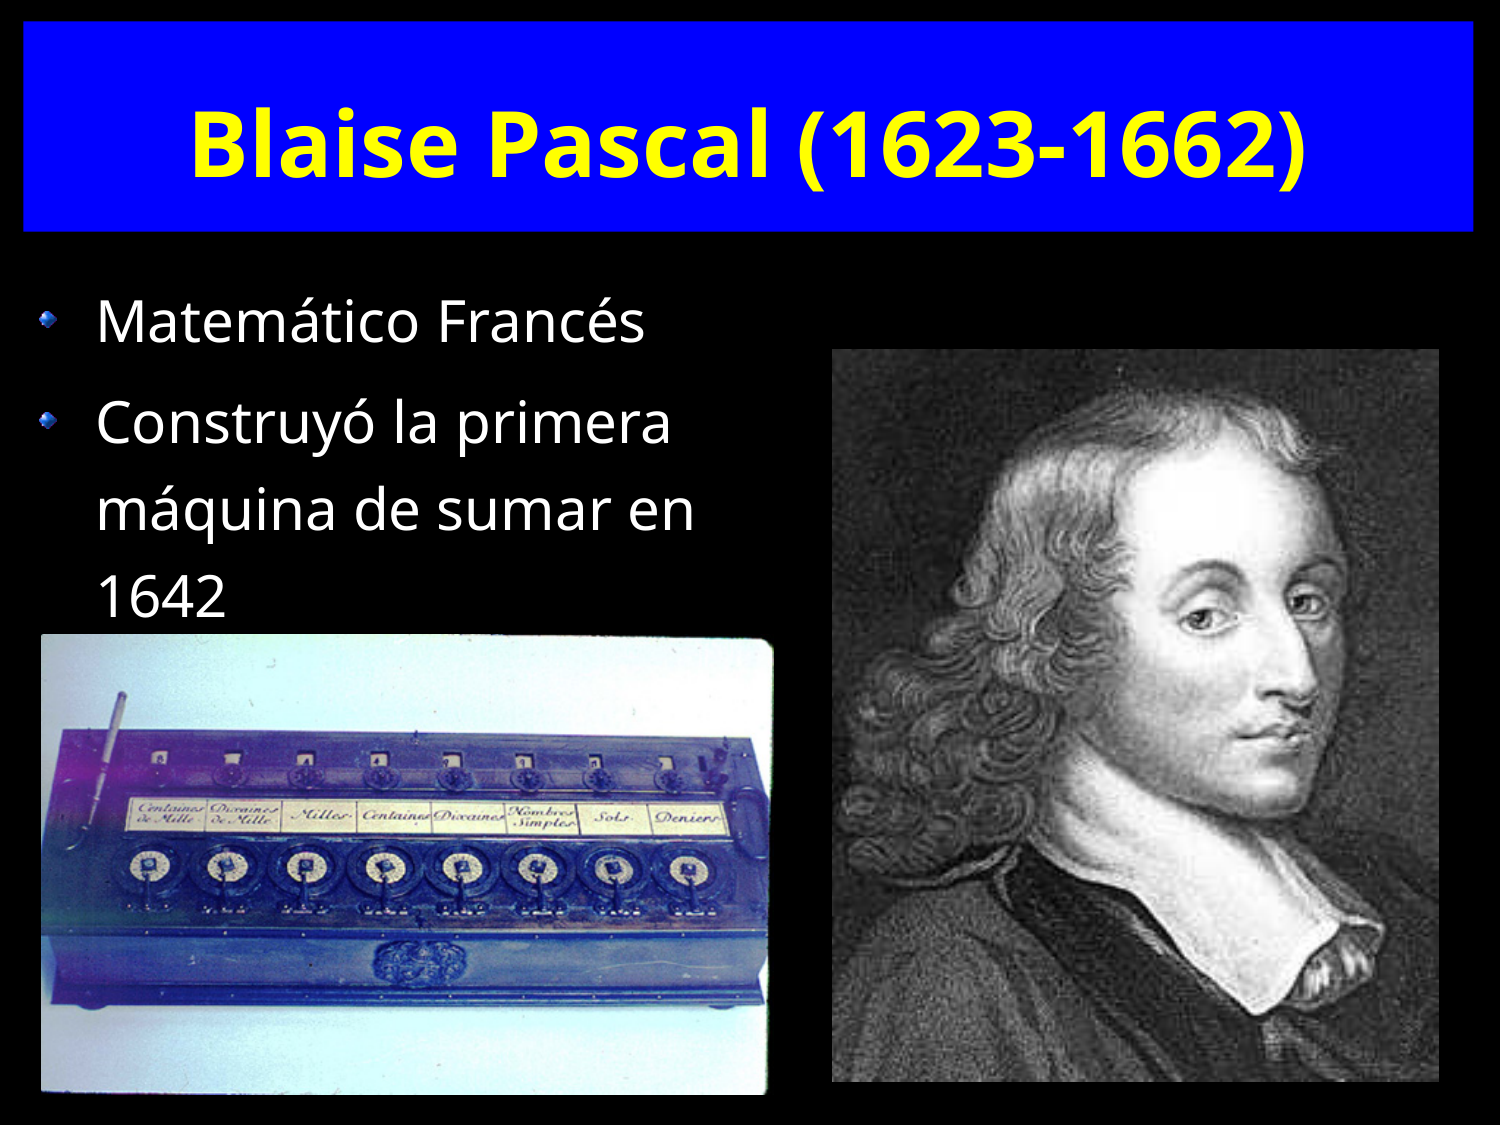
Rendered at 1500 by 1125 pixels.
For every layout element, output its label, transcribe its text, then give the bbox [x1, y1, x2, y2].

title Blaise Pascal (1623-1662) [23, 21, 1474, 232]
picture [832, 349, 1439, 1083]
picture [39, 412, 57, 429]
picture [39, 311, 57, 328]
picture [40, 634, 774, 1095]
list Matemático Francés Construyó la primera máquina de sumar en 1642 [24, 259, 847, 613]
